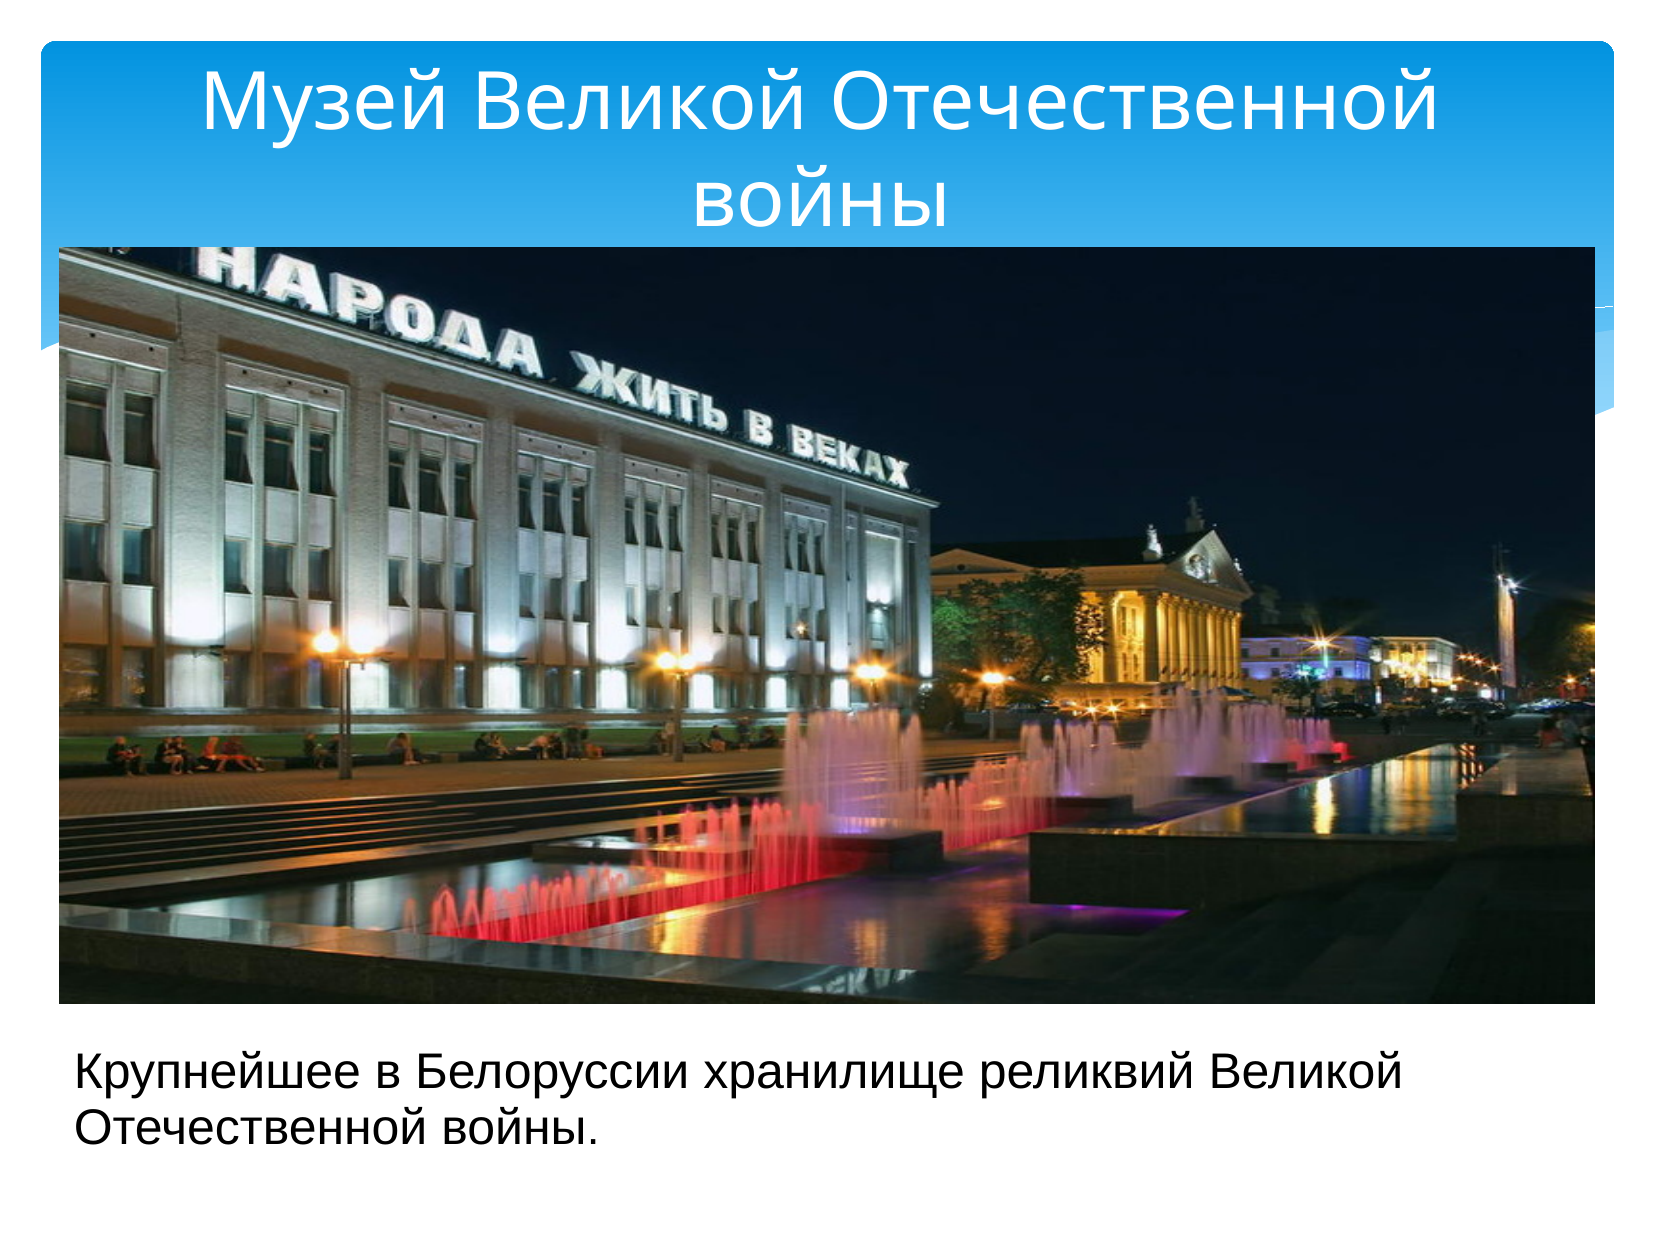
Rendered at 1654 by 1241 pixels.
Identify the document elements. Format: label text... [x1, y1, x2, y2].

picture [58, 247, 1595, 1005]
title Музей Великой Отечественной войны [76, 43, 1565, 245]
text_box Крупнейшее в Белоруссии хранилище реликвий Великой Отечественной войны. [59, 1033, 1595, 1160]
